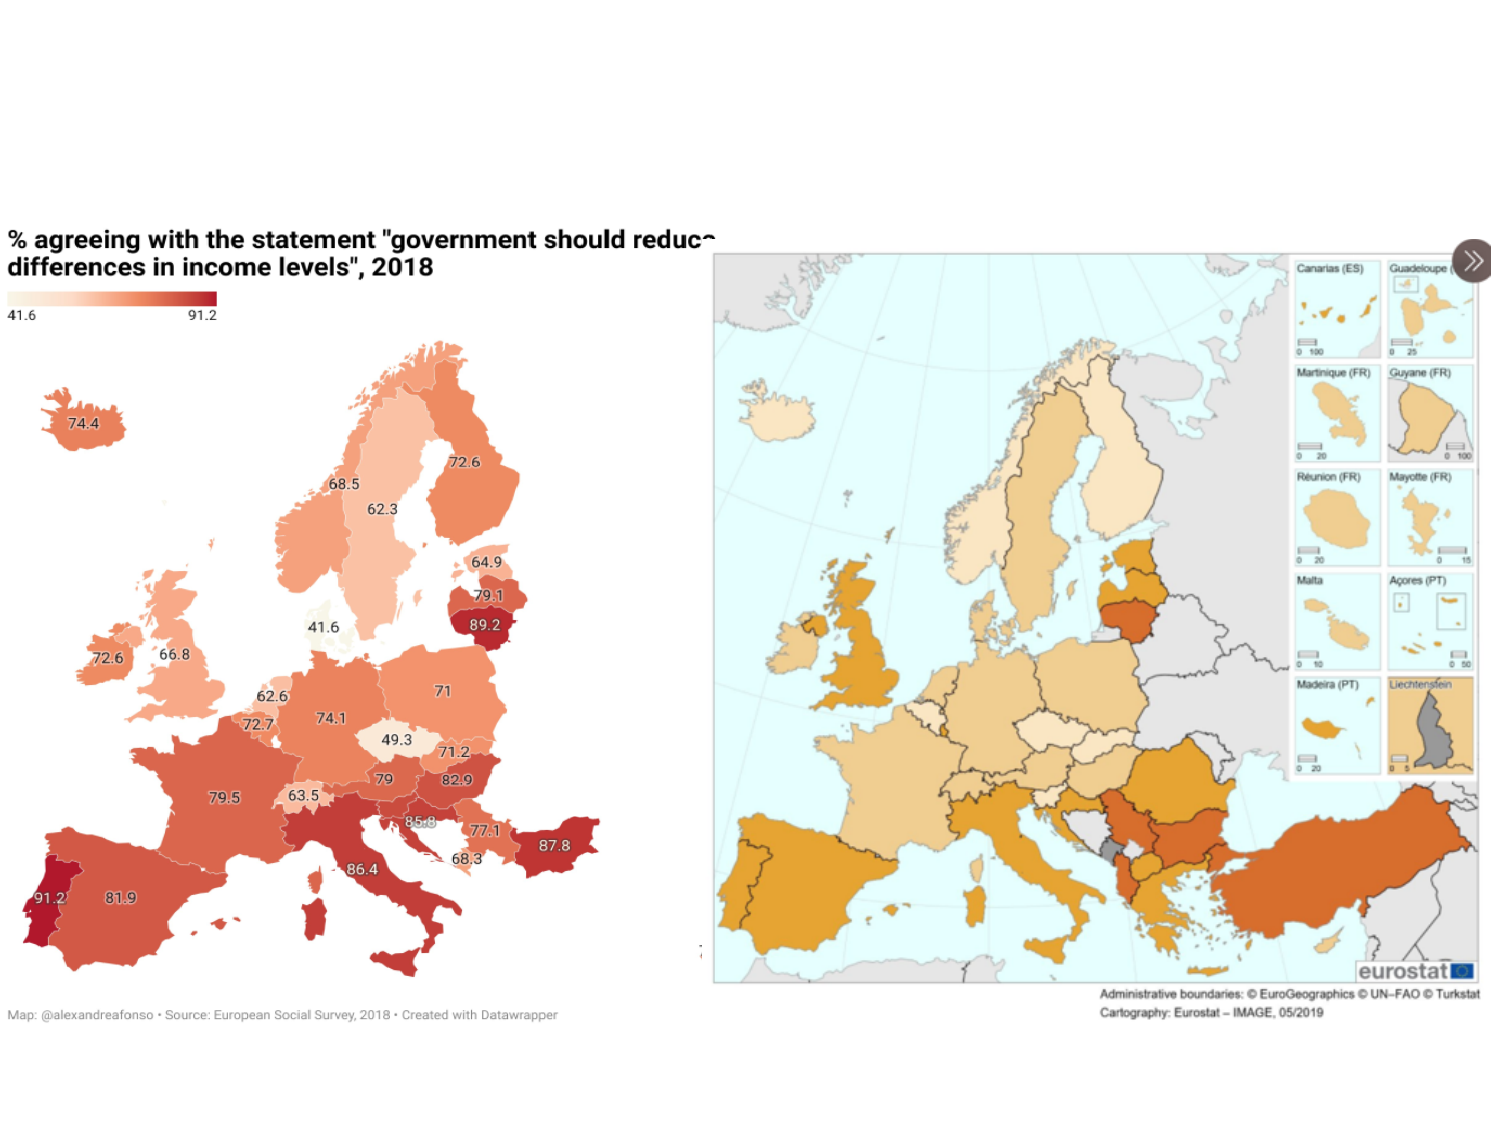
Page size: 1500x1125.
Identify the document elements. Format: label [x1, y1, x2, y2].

picture [0, 219, 1491, 1037]
